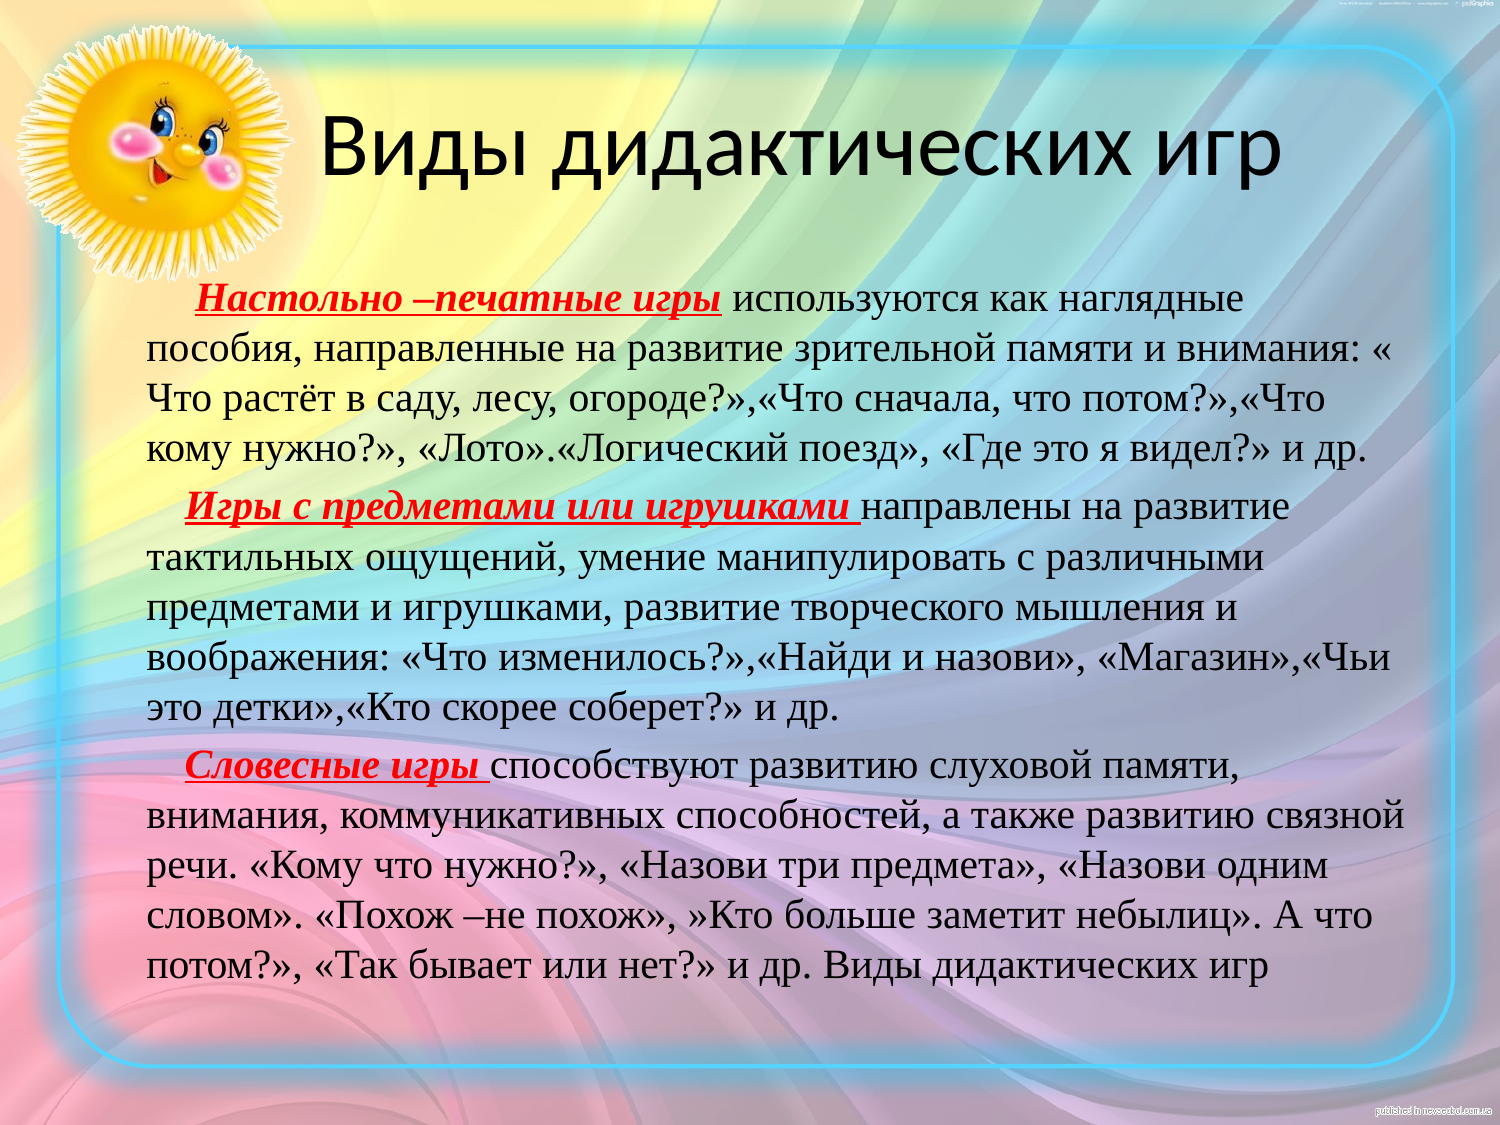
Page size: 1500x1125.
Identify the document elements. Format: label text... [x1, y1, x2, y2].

title Виды дидактических игр [75, 45, 1425, 233]
list Настольно –печатные игры используются как наглядные пособия, направленные на развитие зрительной памяти и внимания: « Что растёт в саду, лесу, огороде?»,«Что сначала, что потом?»,«Что кому нужно?», «Лото».«Логический поезд», «Где это я видел?» и др. Игры с предметами или игрушками направлены на развитие тактильных ощущений, умение манипулировать с различными предметами и игрушками, развитие творческого мышления и воображения: «Что изменилось?»,«Найди и назови», «Магазин»,«Чьи это детки»,«Кто скорее соберет?» и др. Словесные игры способствуют развитию слуховой памяти, внимания, коммуникативных способностей, а также развитию связной речи. «Кому что нужно?», «Назови три предмета», «Назови одним словом». «Похож –не похож», »Кто больше заметит небылиц». А что потом?», «Так бывает или нет?» и др. Виды дидактических игр [75, 262, 1425, 1005]
picture [11, 11, 340, 340]
